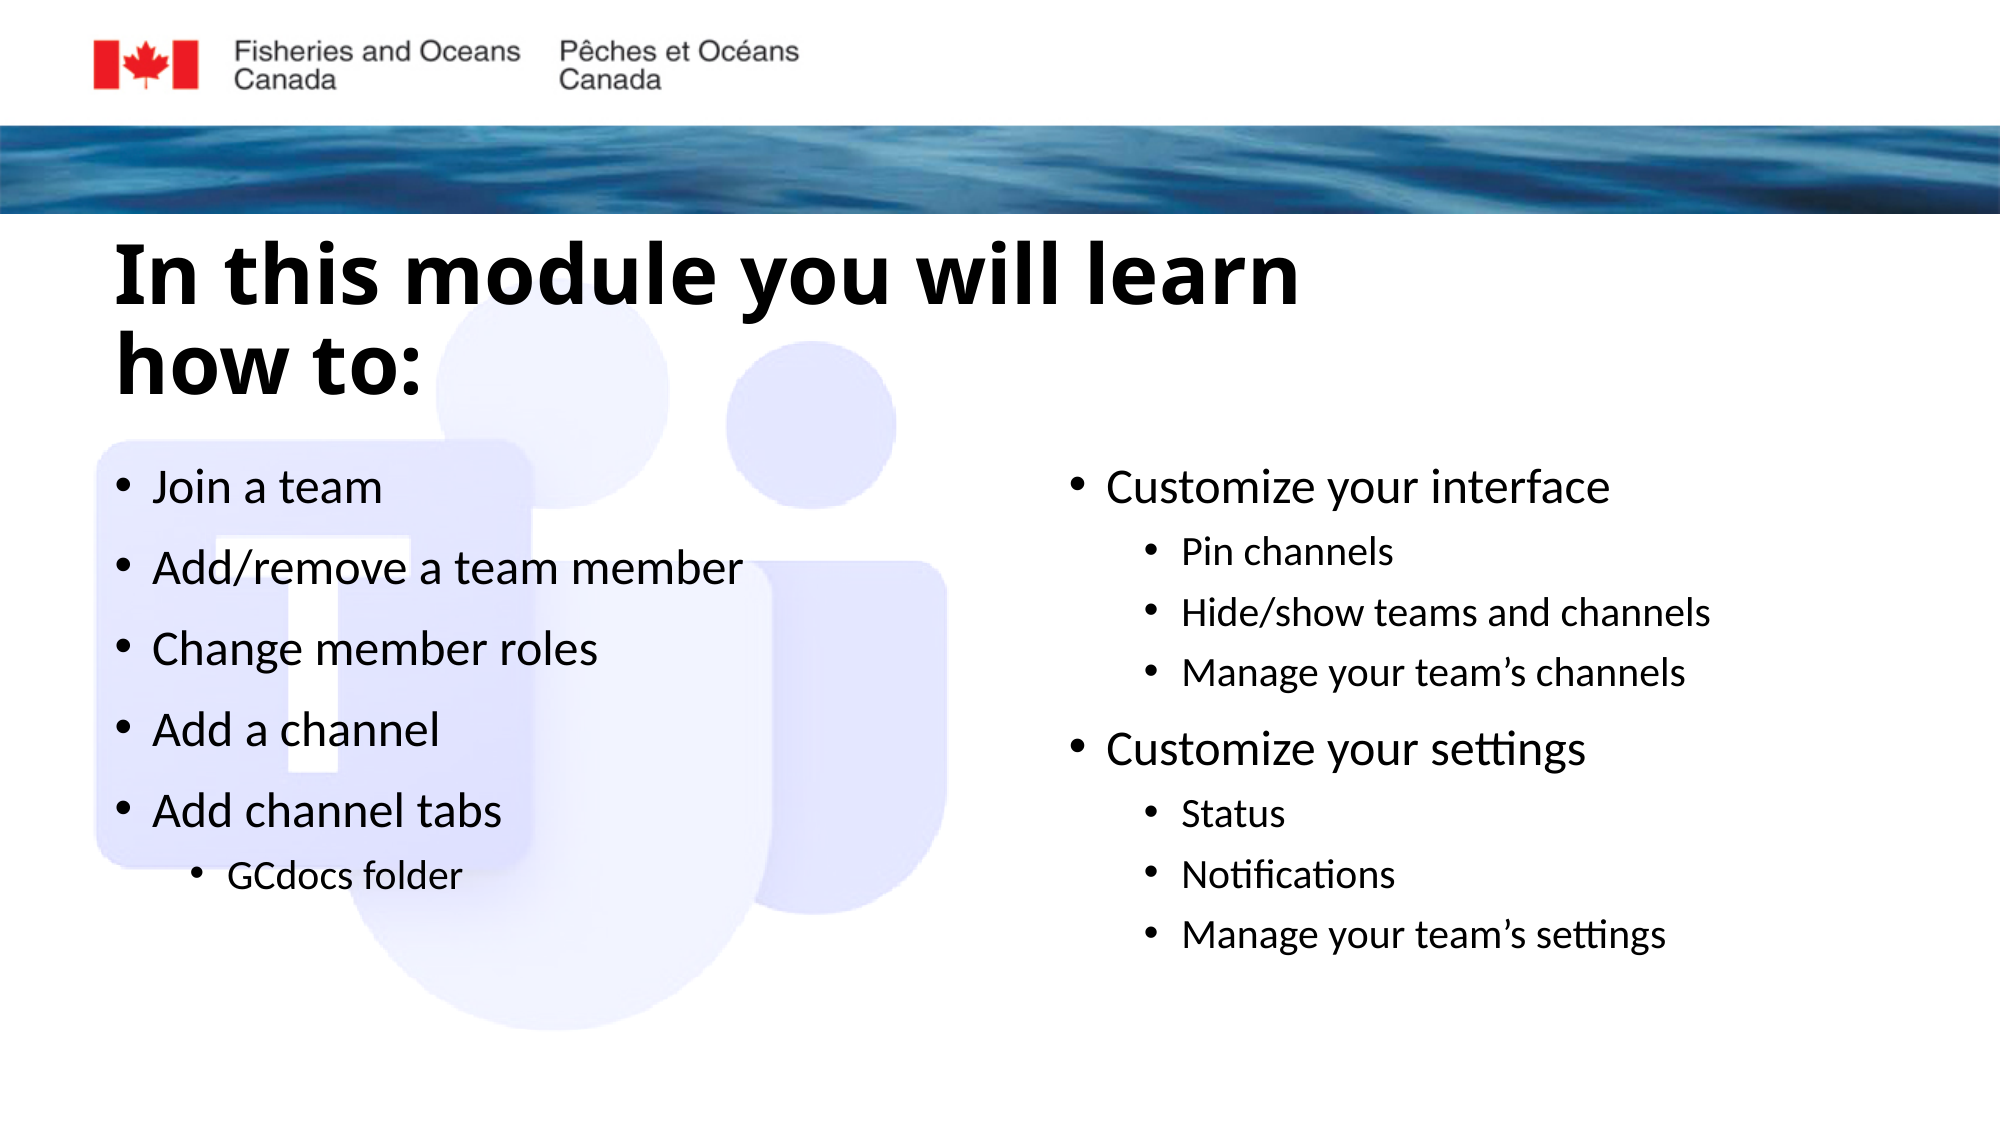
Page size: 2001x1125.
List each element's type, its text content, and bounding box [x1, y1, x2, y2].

title In this module you will learn how to: [99, 214, 1381, 432]
picture [0, 0, 2001, 1125]
text_box Customize your interface Pin channels Hide/show teams and channels Manage your team’s channels Customize your settings Status Notifications Manage your team’s settings [1053, 446, 1907, 1081]
list Join a team Add/remove a team member Change member roles Add a channel Add channel tabs GCdocs folder [99, 446, 953, 1081]
